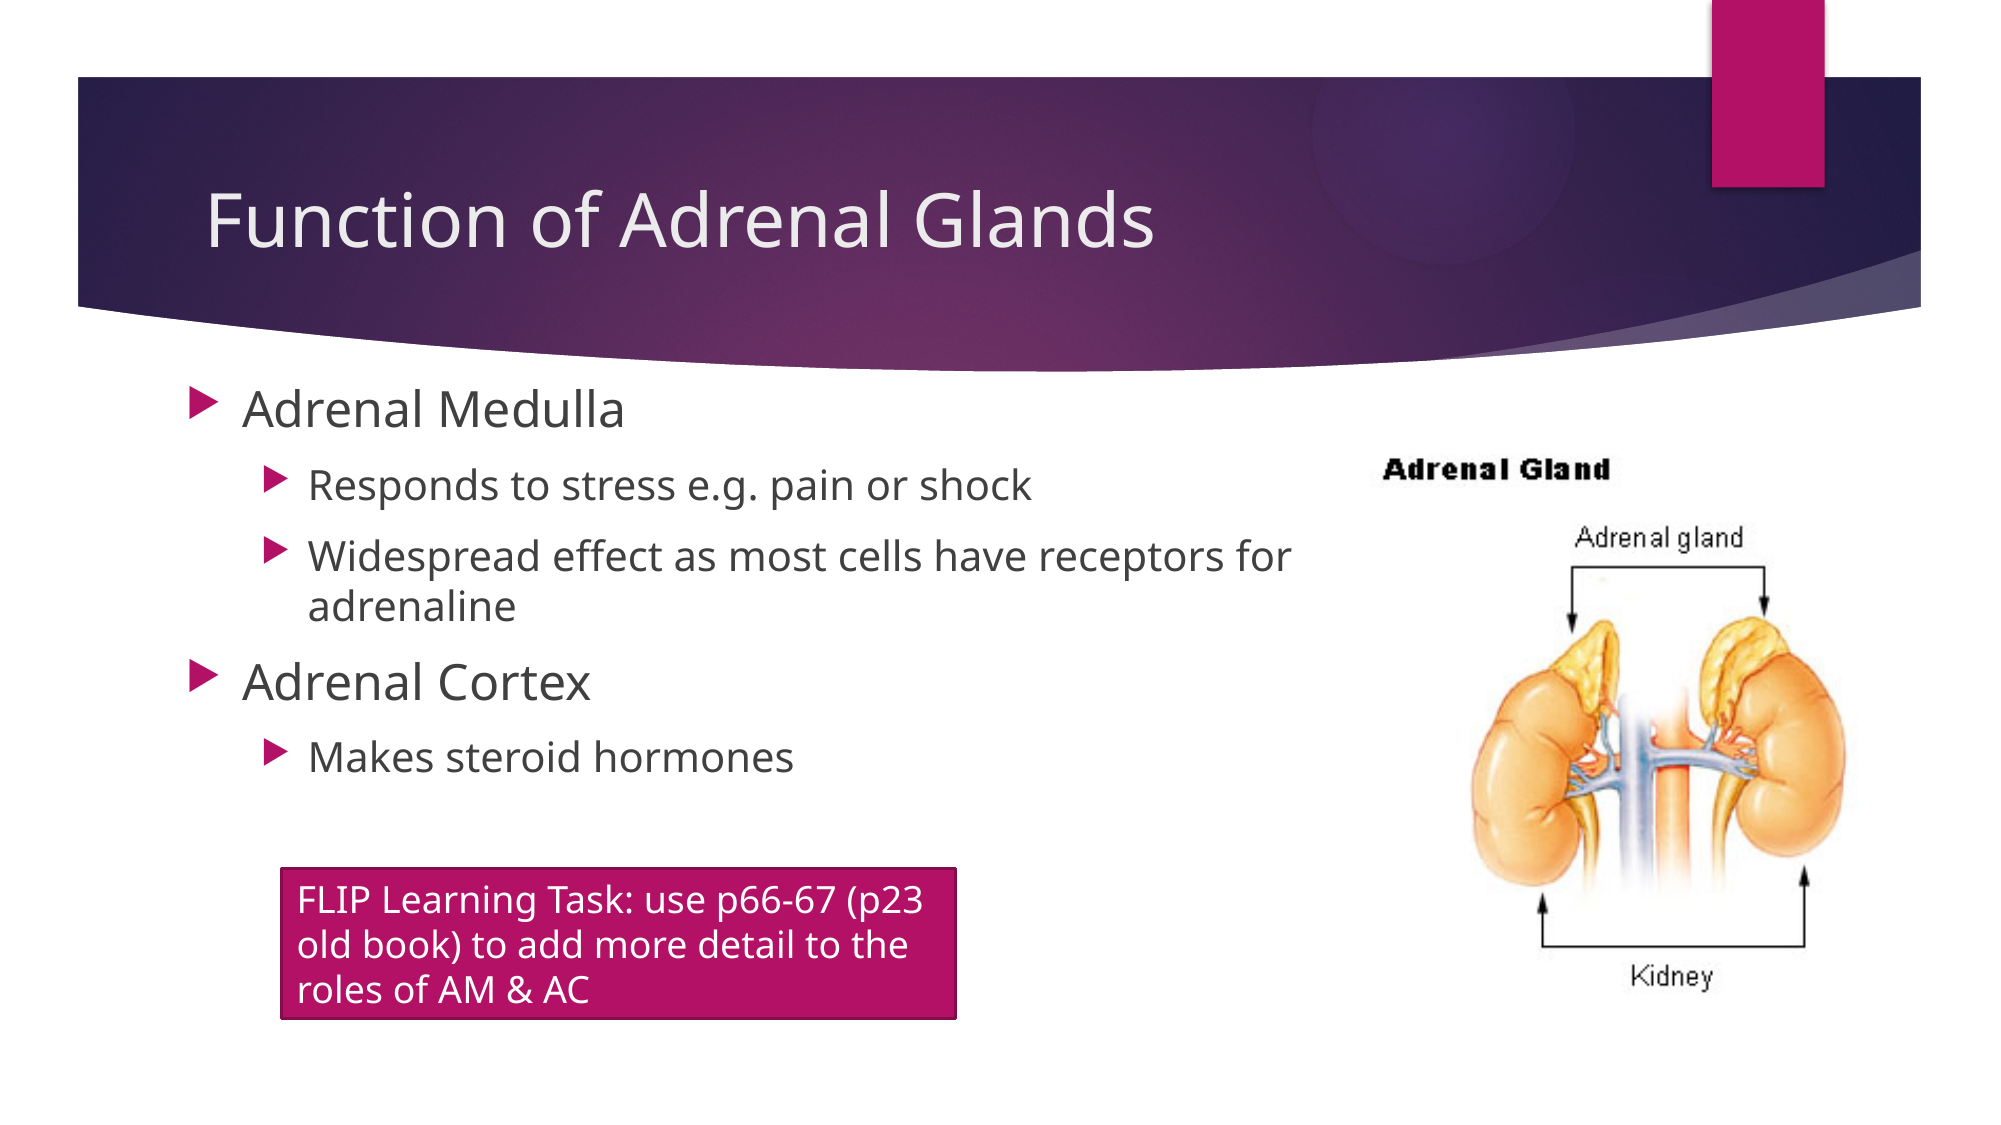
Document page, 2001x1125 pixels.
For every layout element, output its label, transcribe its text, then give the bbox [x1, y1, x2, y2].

list Adrenal Medulla Responds to stress e.g. pain or shock Widespread effect as most cells have receptors for adrenaline Adrenal Cortex Makes steroid hormones [170, 370, 1359, 811]
picture [1369, 438, 1885, 1021]
text_box FLIP Learning Task: use p66-67 (p23 old book) to add more detail to the roles of AM & AC [280, 867, 957, 1020]
title Function of Adrenal Glands [189, 159, 1627, 276]
